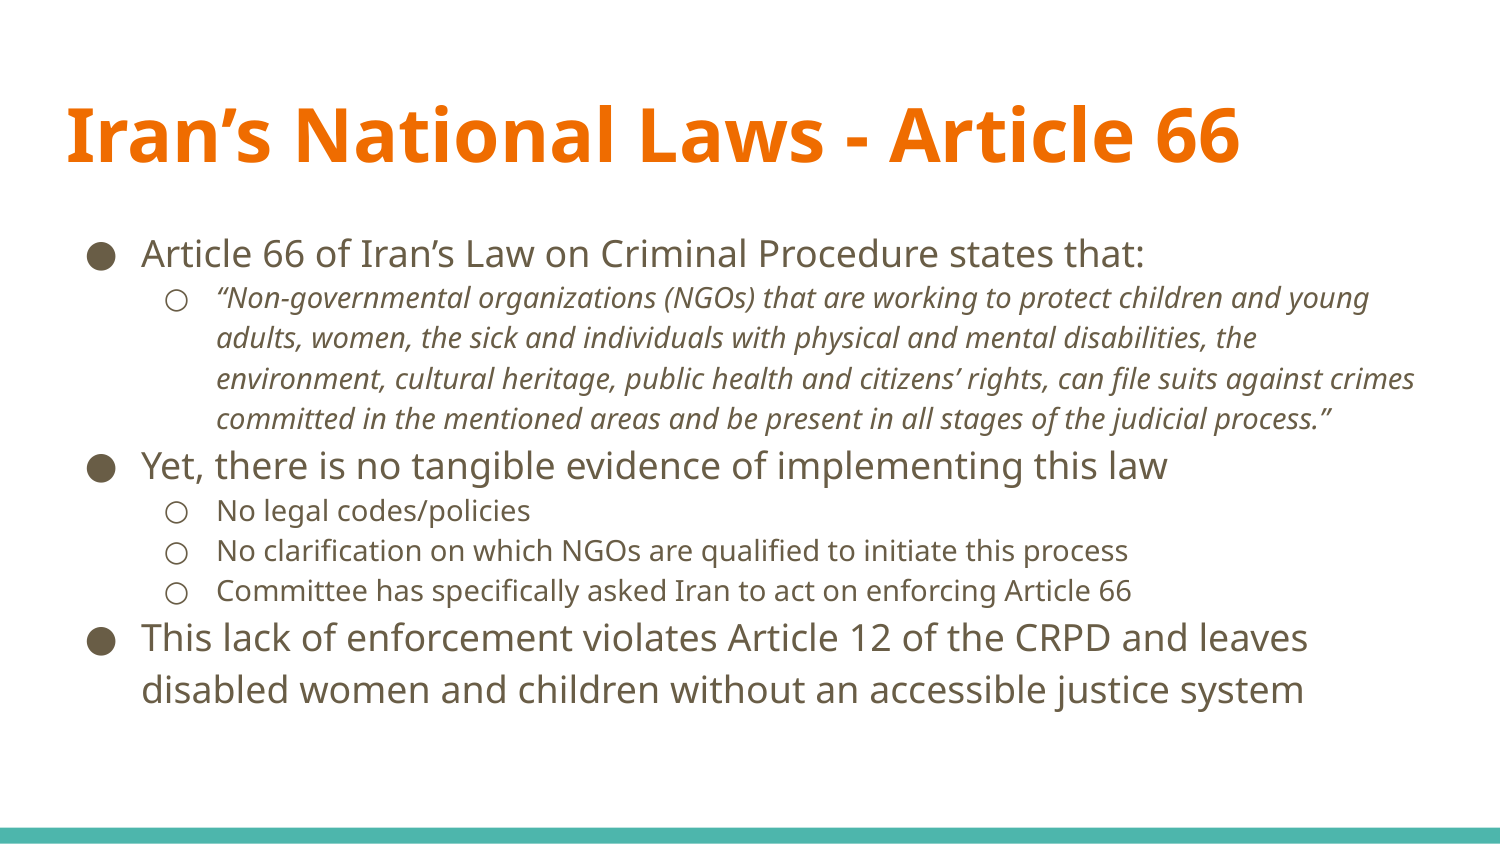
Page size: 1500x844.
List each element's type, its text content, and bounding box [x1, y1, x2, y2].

title Iran’s National Laws - Article 66 [51, 72, 1449, 189]
list Article 66 of Iran’s Law on Criminal Procedure states that: “Non-governmental organizations (NGOs) that are working to protect children and young adults, women, the sick and individuals with physical and mental disabilities, the environment, cultural heritage, public health and citizens’ rights, can file suits against crimes committed in the mentioned areas and be present in all stages of the judicial process.” Yet, there is no tangible evidence of implementing this law No legal codes/policies No clarification on which NGOs are qualified to initiate this process Committee has specifically asked Iran to act on enforcing Article 66 This lack of enforcement violates Article 12 of the CRPD and leaves disabled women and children without an accessible justice system [51, 207, 1449, 750]
